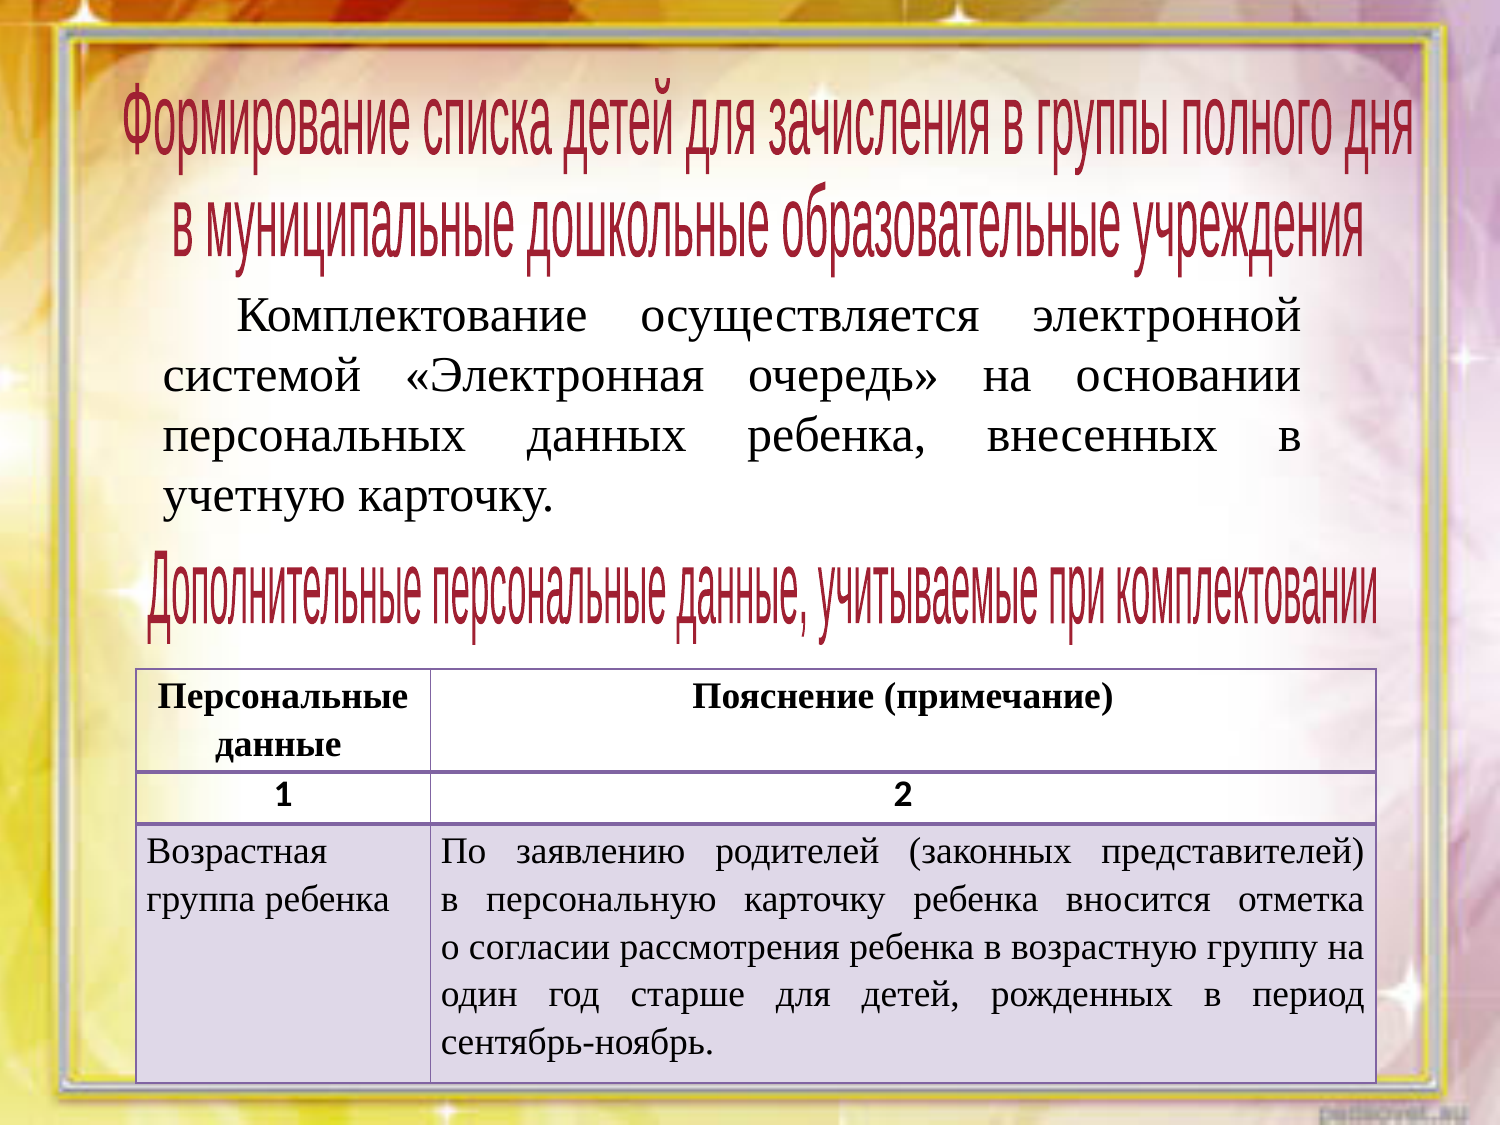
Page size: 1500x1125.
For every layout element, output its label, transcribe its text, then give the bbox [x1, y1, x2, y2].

picture [0, 0, 1500, 1125]
table_cell По заявлению родителей (законных представителей) в персональную карточку ребенка вносится отметка о согласии рассмотрения ребенка в возрастную группу на один год старше для детей, рожденных в период сентябрь-ноябрь. [431, 826, 1375, 1082]
table_cell Возрастная группа ребенка [137, 826, 430, 1082]
table_header Пояснение (примечание) [431, 670, 1375, 770]
table_header Персональные данные [137, 670, 430, 770]
table_cell 1 [137, 774, 430, 822]
text_box Комплектование осуществляется электронной системой «Электронная очередь» на основании персональных данных ребенка, внесенных в учетную карточку. [147, 273, 1317, 589]
table_cell 2 [431, 774, 1375, 822]
